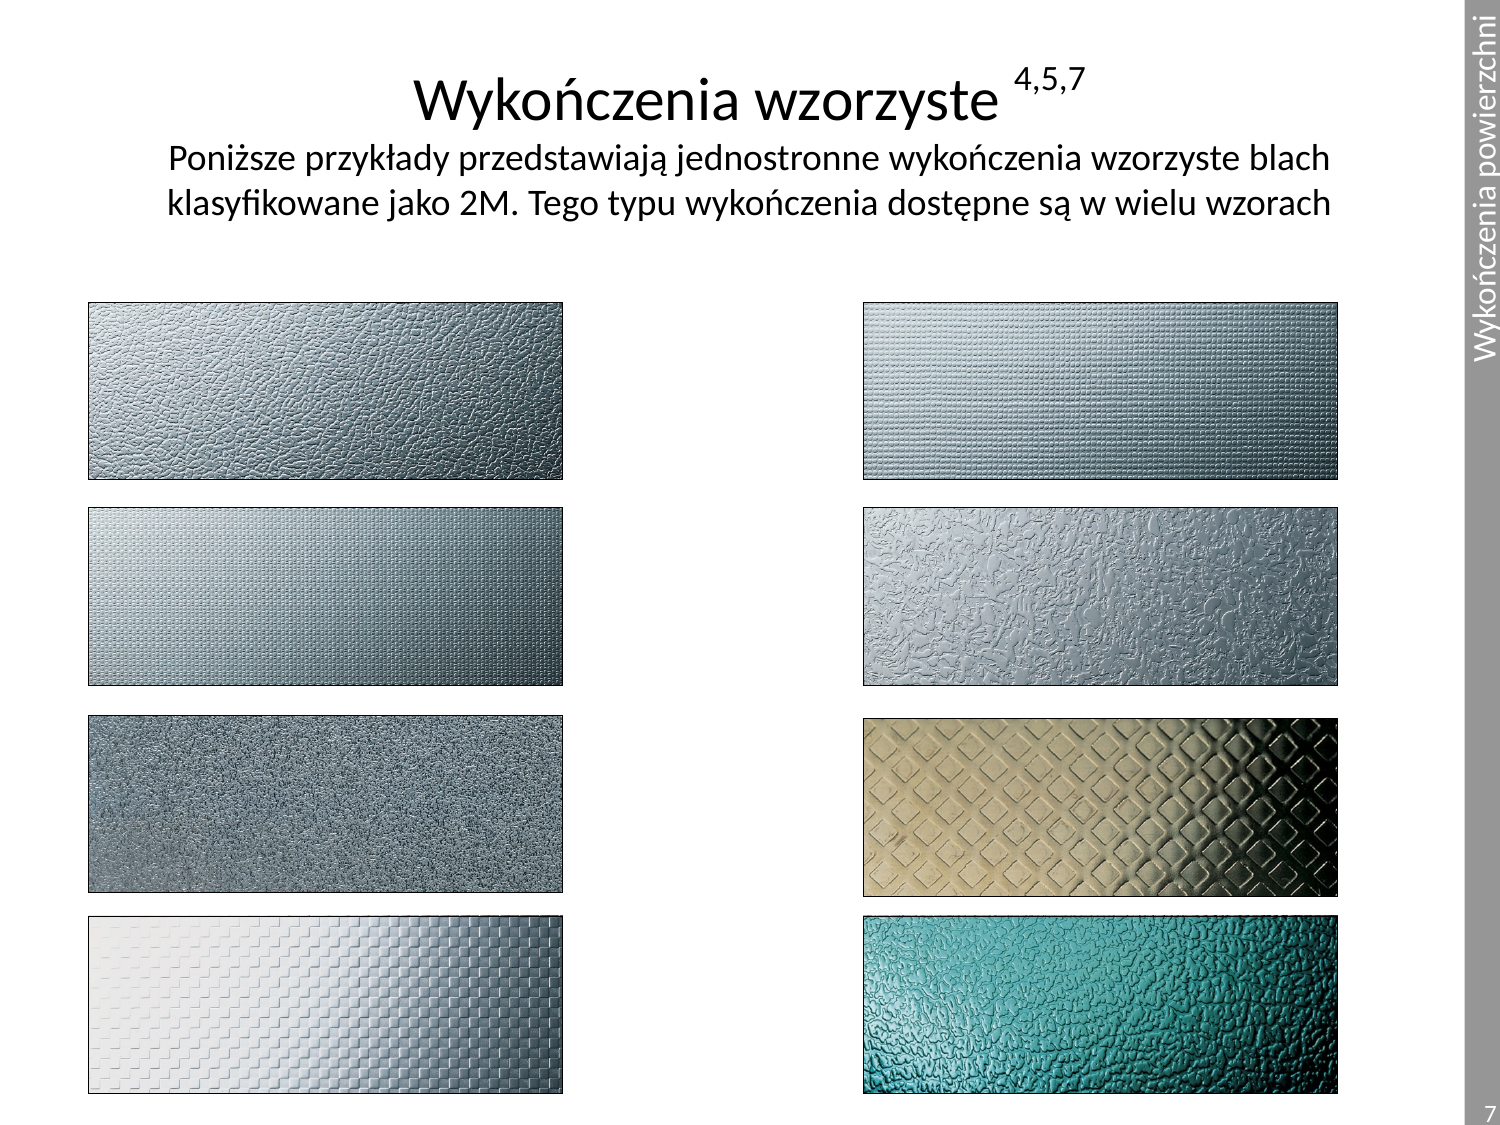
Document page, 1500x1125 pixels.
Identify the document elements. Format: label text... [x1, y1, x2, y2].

picture [88, 715, 563, 894]
picture [863, 507, 1338, 686]
picture [863, 302, 1338, 480]
picture [88, 302, 563, 480]
title Wykończenia wzorzyste 4,5,7 Poniższe przykłady przedstawiają jednostronne wykończenia wzorzyste blach klasyfikowane jako 2M. Tego typu wykończenia dostępne są w wielu wzorach [75, 45, 1425, 233]
slide_number 7 [1446, 1082, 1500, 1125]
picture [88, 915, 563, 1094]
picture [863, 915, 1338, 1094]
picture [88, 507, 563, 686]
picture [863, 718, 1338, 897]
